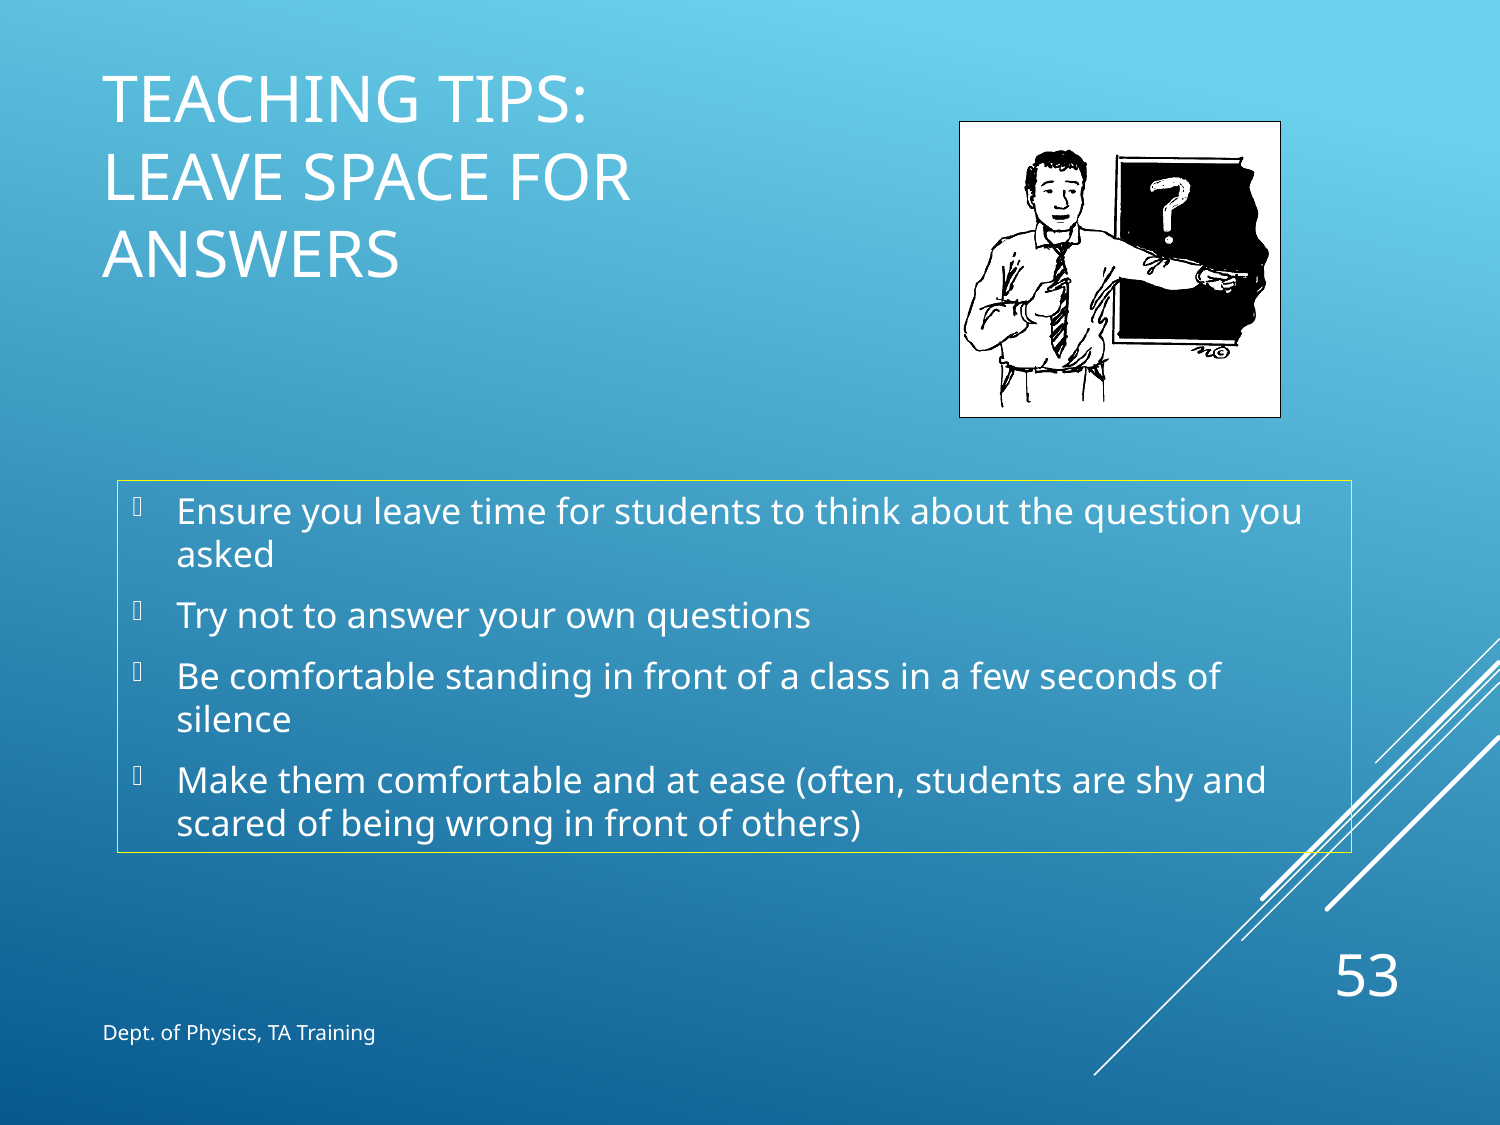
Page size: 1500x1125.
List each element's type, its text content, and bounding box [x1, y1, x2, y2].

slide_number 53 [1275, 915, 1416, 1025]
picture [959, 120, 1282, 418]
footer Dept. of Physics, TA Training [87, 1012, 1041, 1073]
title Teaching tips: leave space for answers [87, 49, 940, 300]
list Ensure you leave time for students to think about the question you asked Try not to answer your own questions Be comfortable standing in front of a class in a few seconds of silence Make them comfortable and at ease (often, students are shy and scared of being wrong in front of others) [117, 480, 1352, 853]
